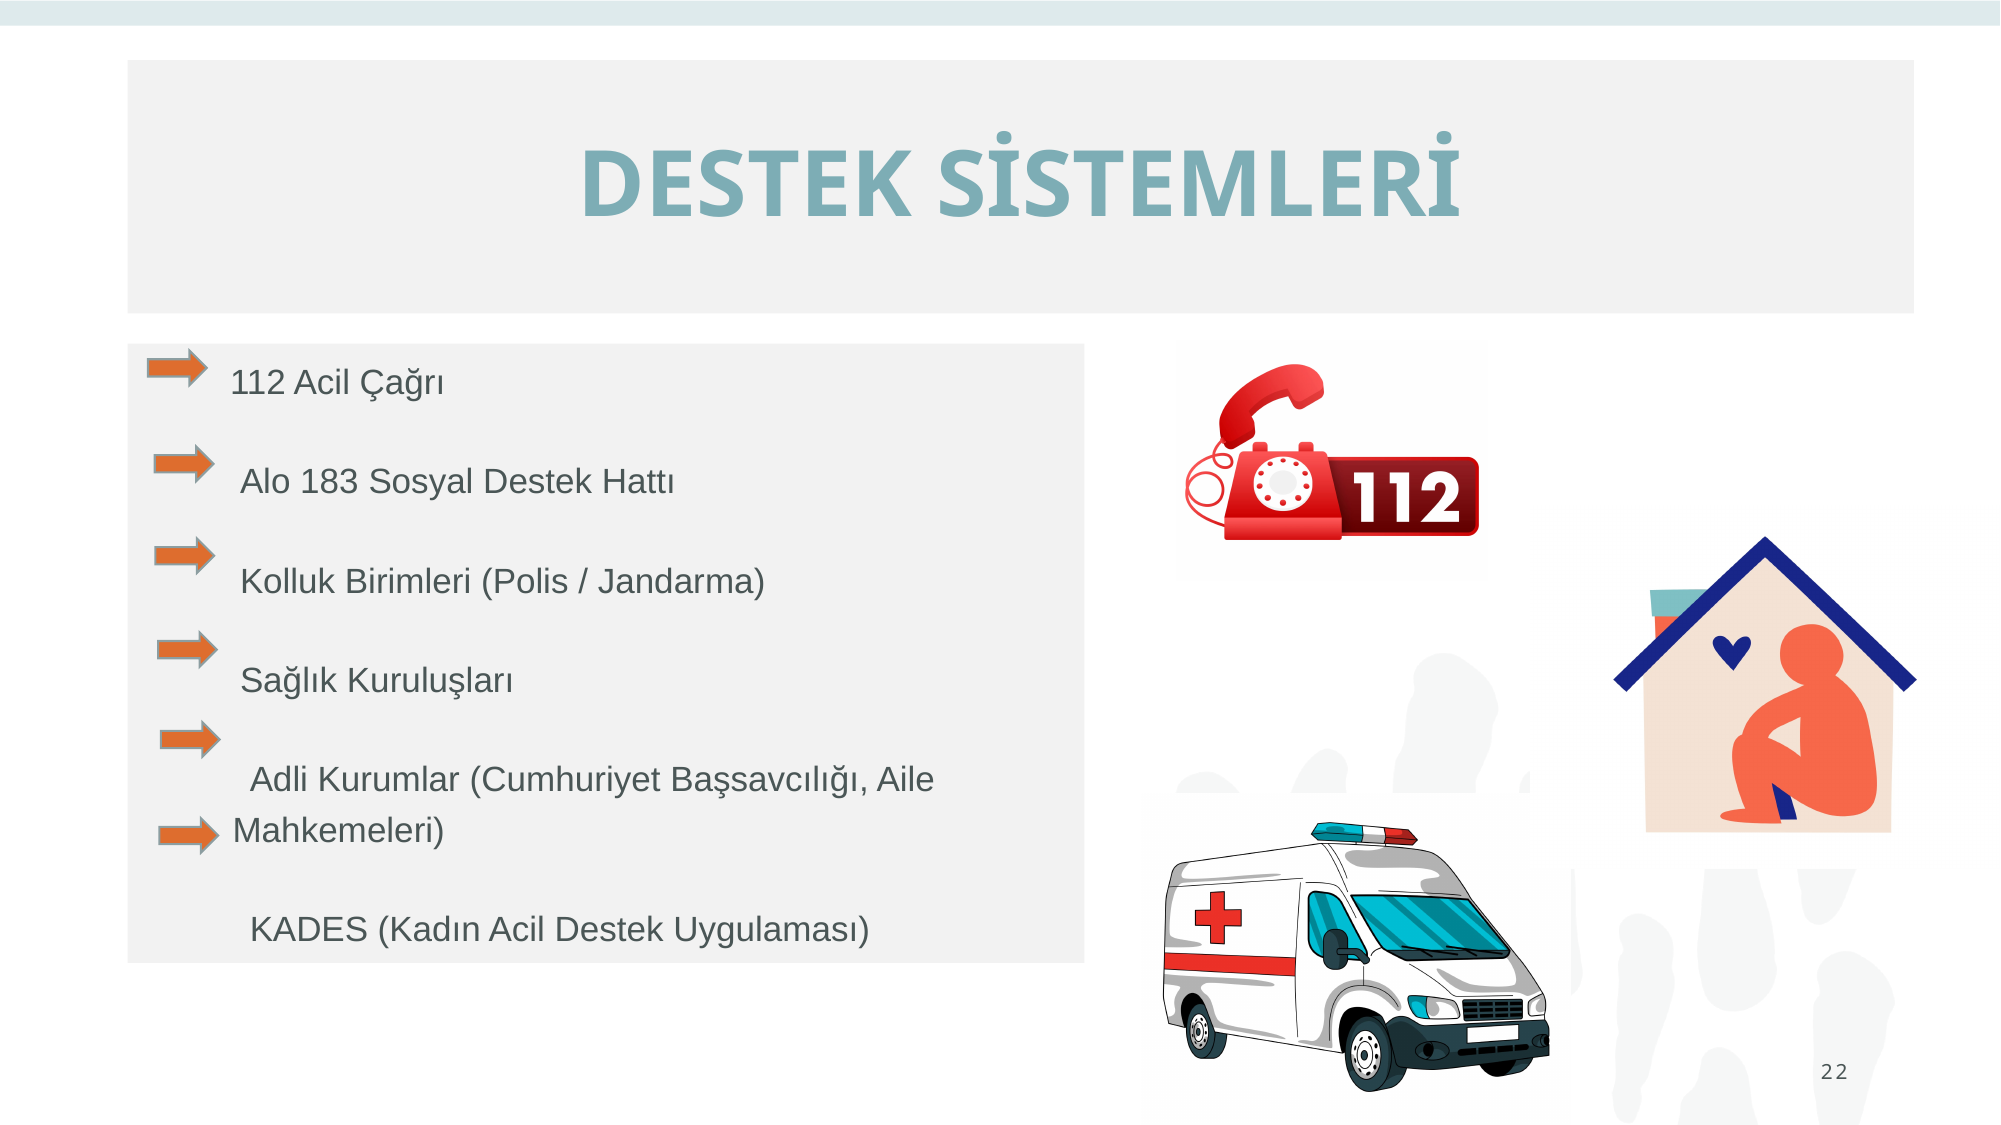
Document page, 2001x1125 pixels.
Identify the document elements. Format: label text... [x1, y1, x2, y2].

text_box [153, 444, 215, 484]
text_box [154, 535, 216, 576]
text_box [157, 629, 219, 670]
text_box [159, 719, 222, 760]
picture [1126, 505, 2000, 1125]
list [1176, 340, 1488, 581]
list 112 Acil Çağrı Alo 183 Sosyal Destek Hattı Kolluk Birimleri (Polis / Jandarma) Sağlık Kuruluşları Adli Kurumlar (Cumhuriyet Başsavcılığı, Aile Mahkemeleri) KADES (Kadın Acil Destek Uygulaması) [127, 343, 1085, 963]
title DESTEK SİSTEMLERİ [127, 60, 1914, 314]
text_box [158, 815, 220, 856]
text_box [146, 348, 209, 388]
slide_number 22 [1571, 1042, 1863, 1103]
